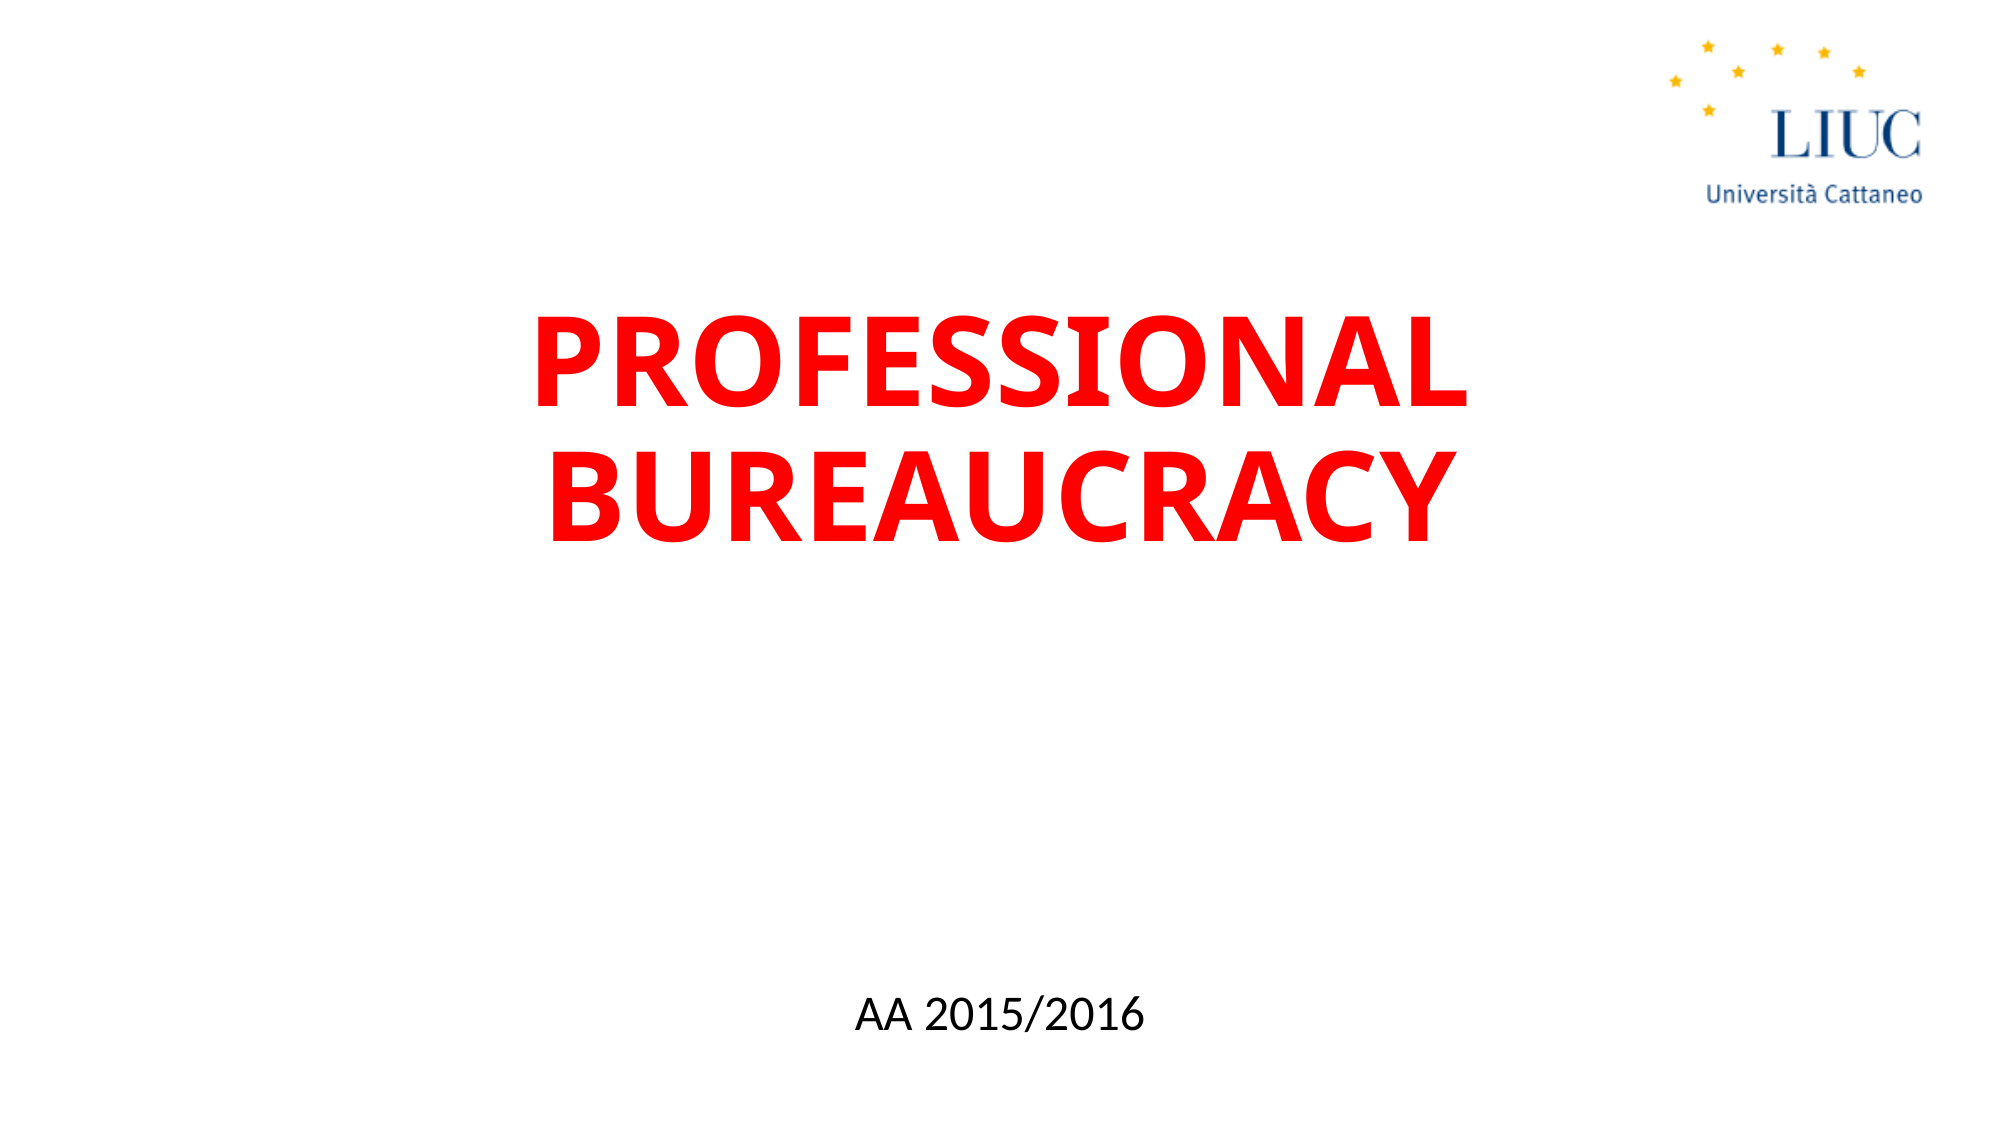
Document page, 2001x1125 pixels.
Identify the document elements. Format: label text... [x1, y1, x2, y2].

text_box AA 2015/2016 [249, 980, 1750, 1078]
picture [1644, 15, 1949, 226]
title PROFESSIONAL BUREAUCRACY [249, 184, 1750, 576]
